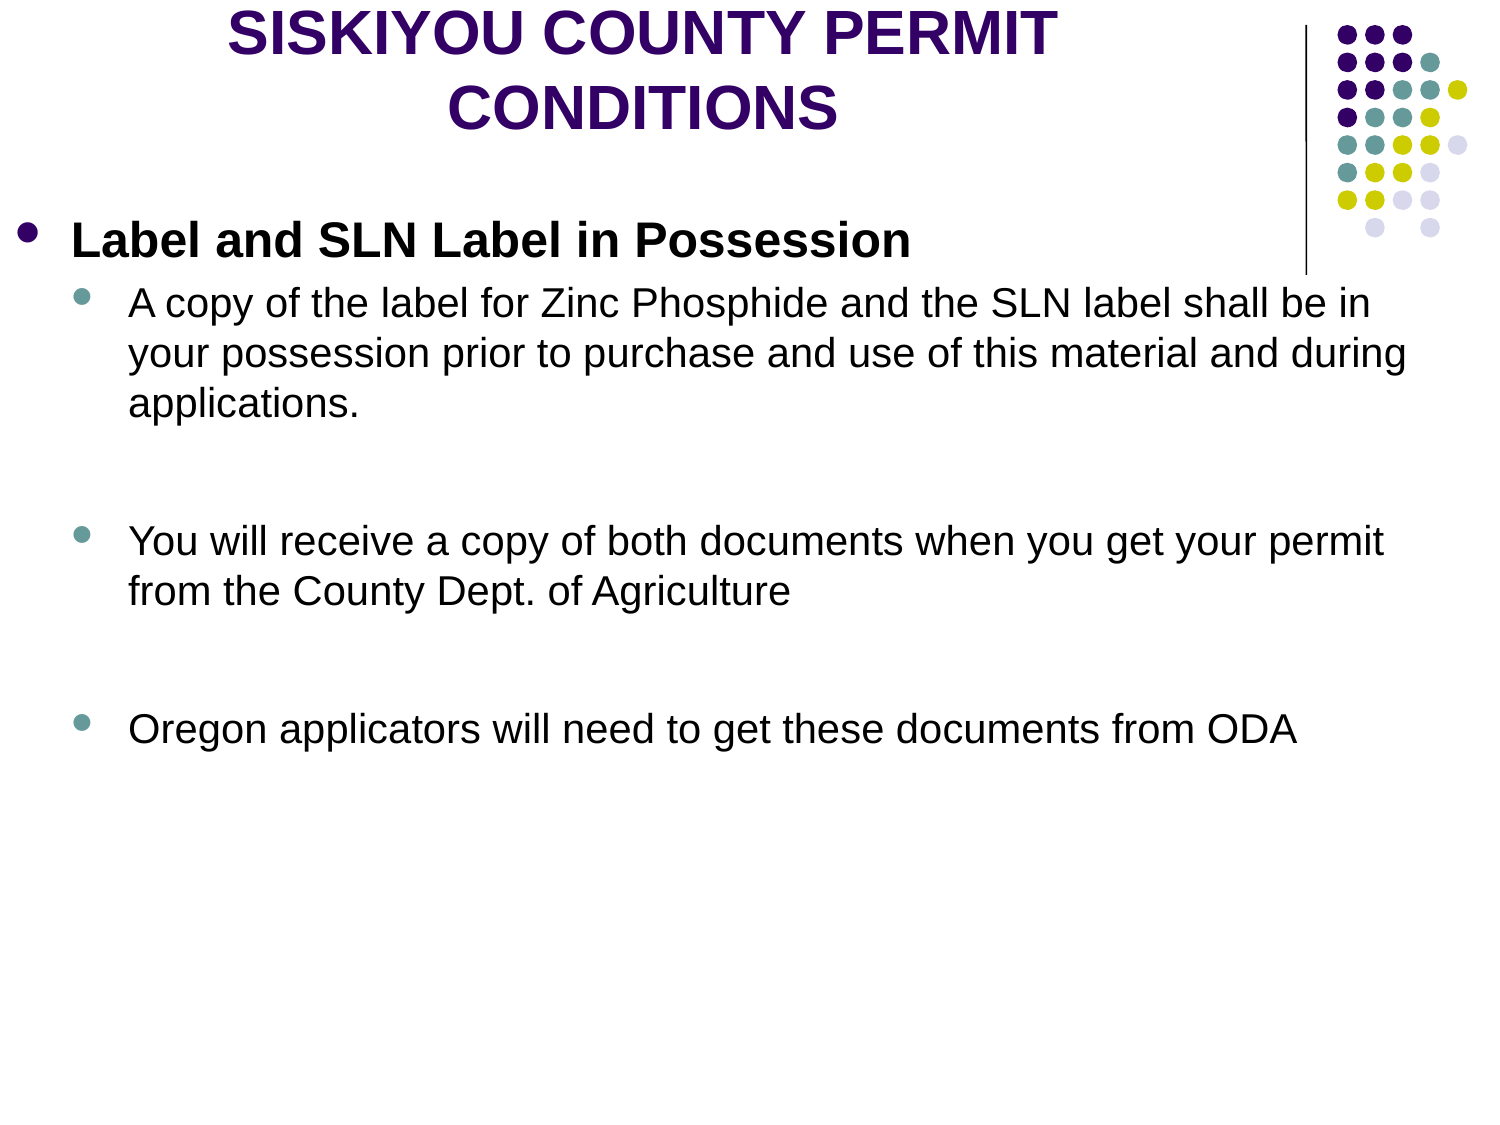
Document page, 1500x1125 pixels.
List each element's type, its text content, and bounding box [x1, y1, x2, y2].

list Label and SLN Label in Possession A copy of the label for Zinc Phosphide and the SLN label shall be in your possession prior to purchase and use of this material and during applications. You will receive a copy of both documents when you get your permit from the County Dept. of Agriculture Oregon applicators will need to get these documents from ODA [0, 200, 1438, 1100]
title SISKIYOU COUNTY PERMIT CONDITIONS [24, 3, 1263, 150]
